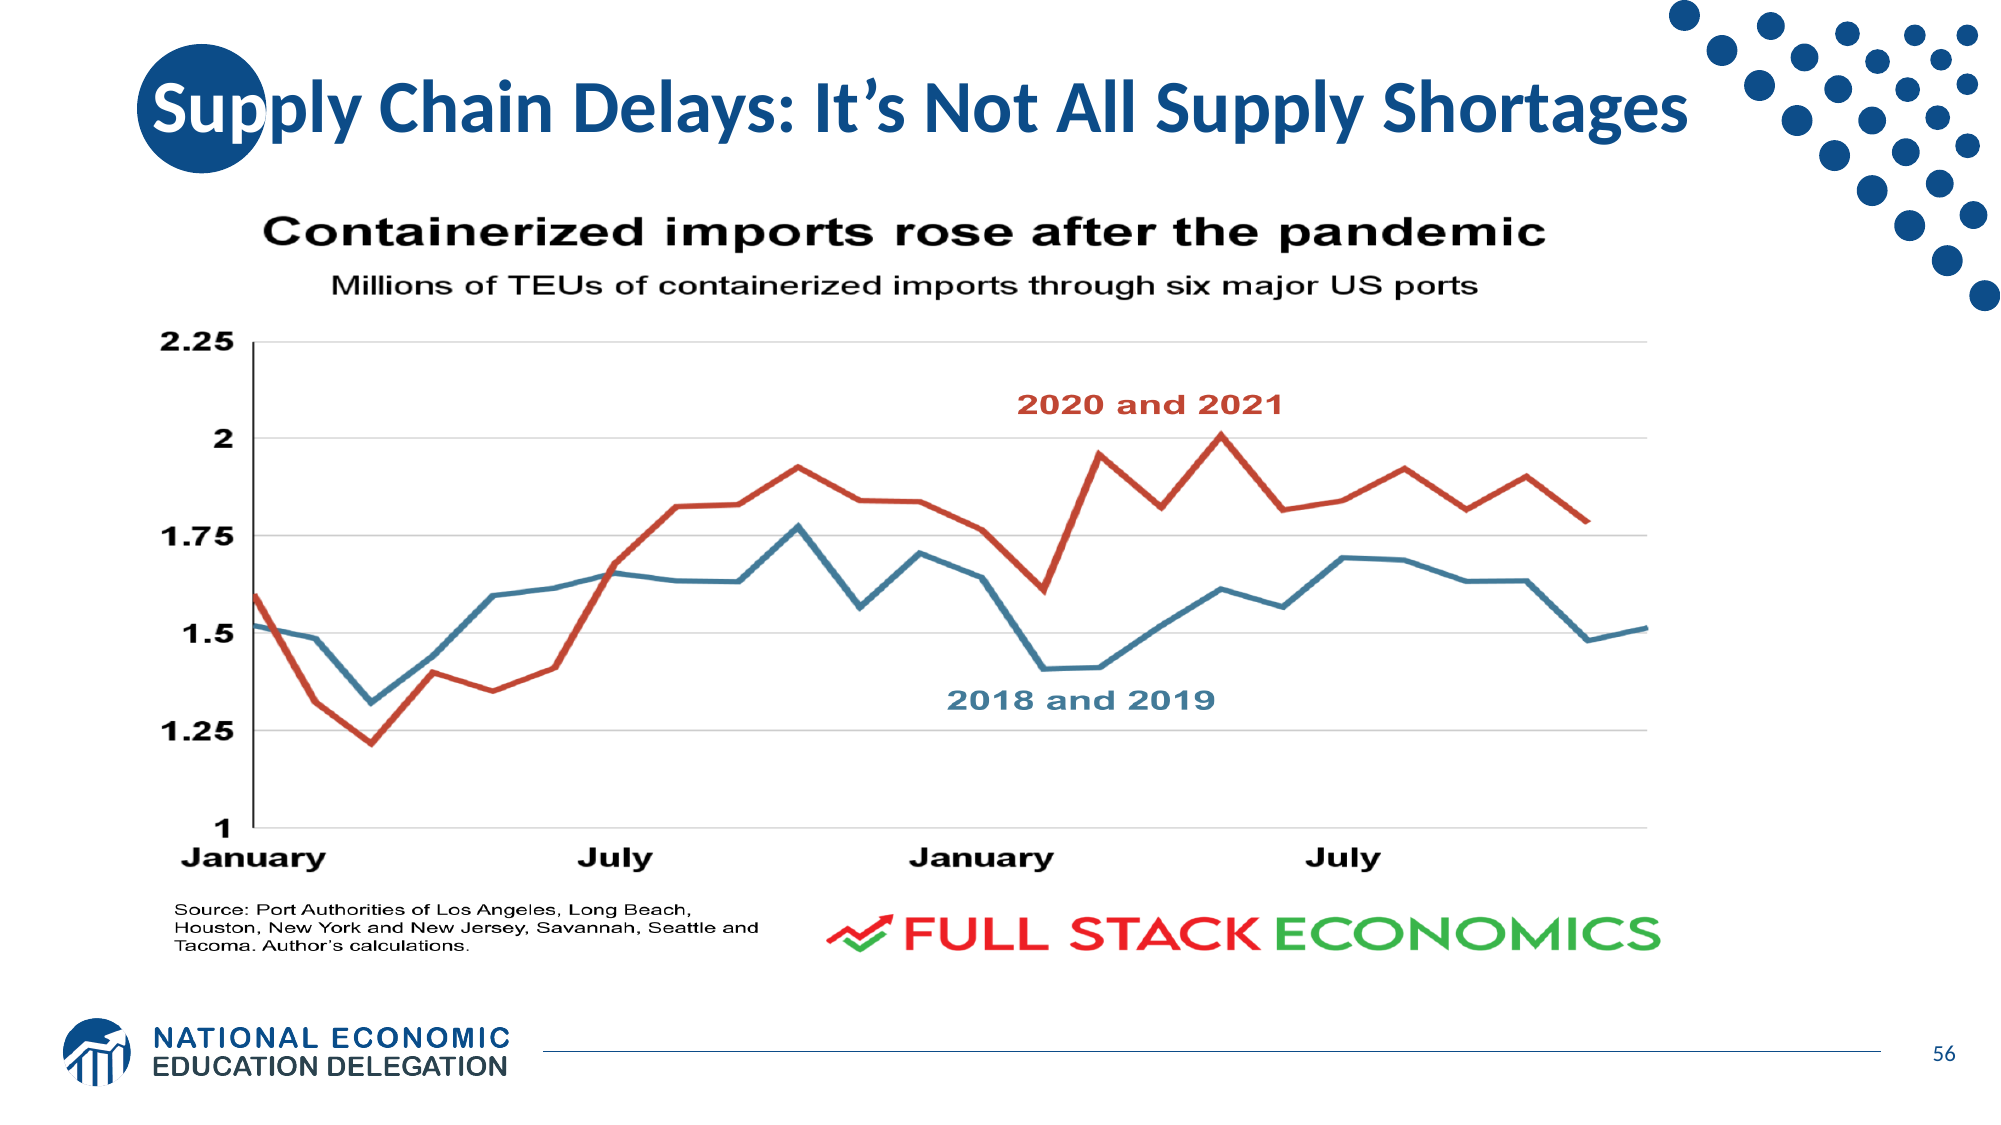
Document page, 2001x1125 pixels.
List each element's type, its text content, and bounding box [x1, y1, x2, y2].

picture [55, 1013, 520, 1091]
slide_number 56 [1521, 1022, 1972, 1082]
title Supply Chain Delays: It’s Not All Supply Shortages [137, 0, 1863, 218]
picture [114, 176, 1702, 985]
